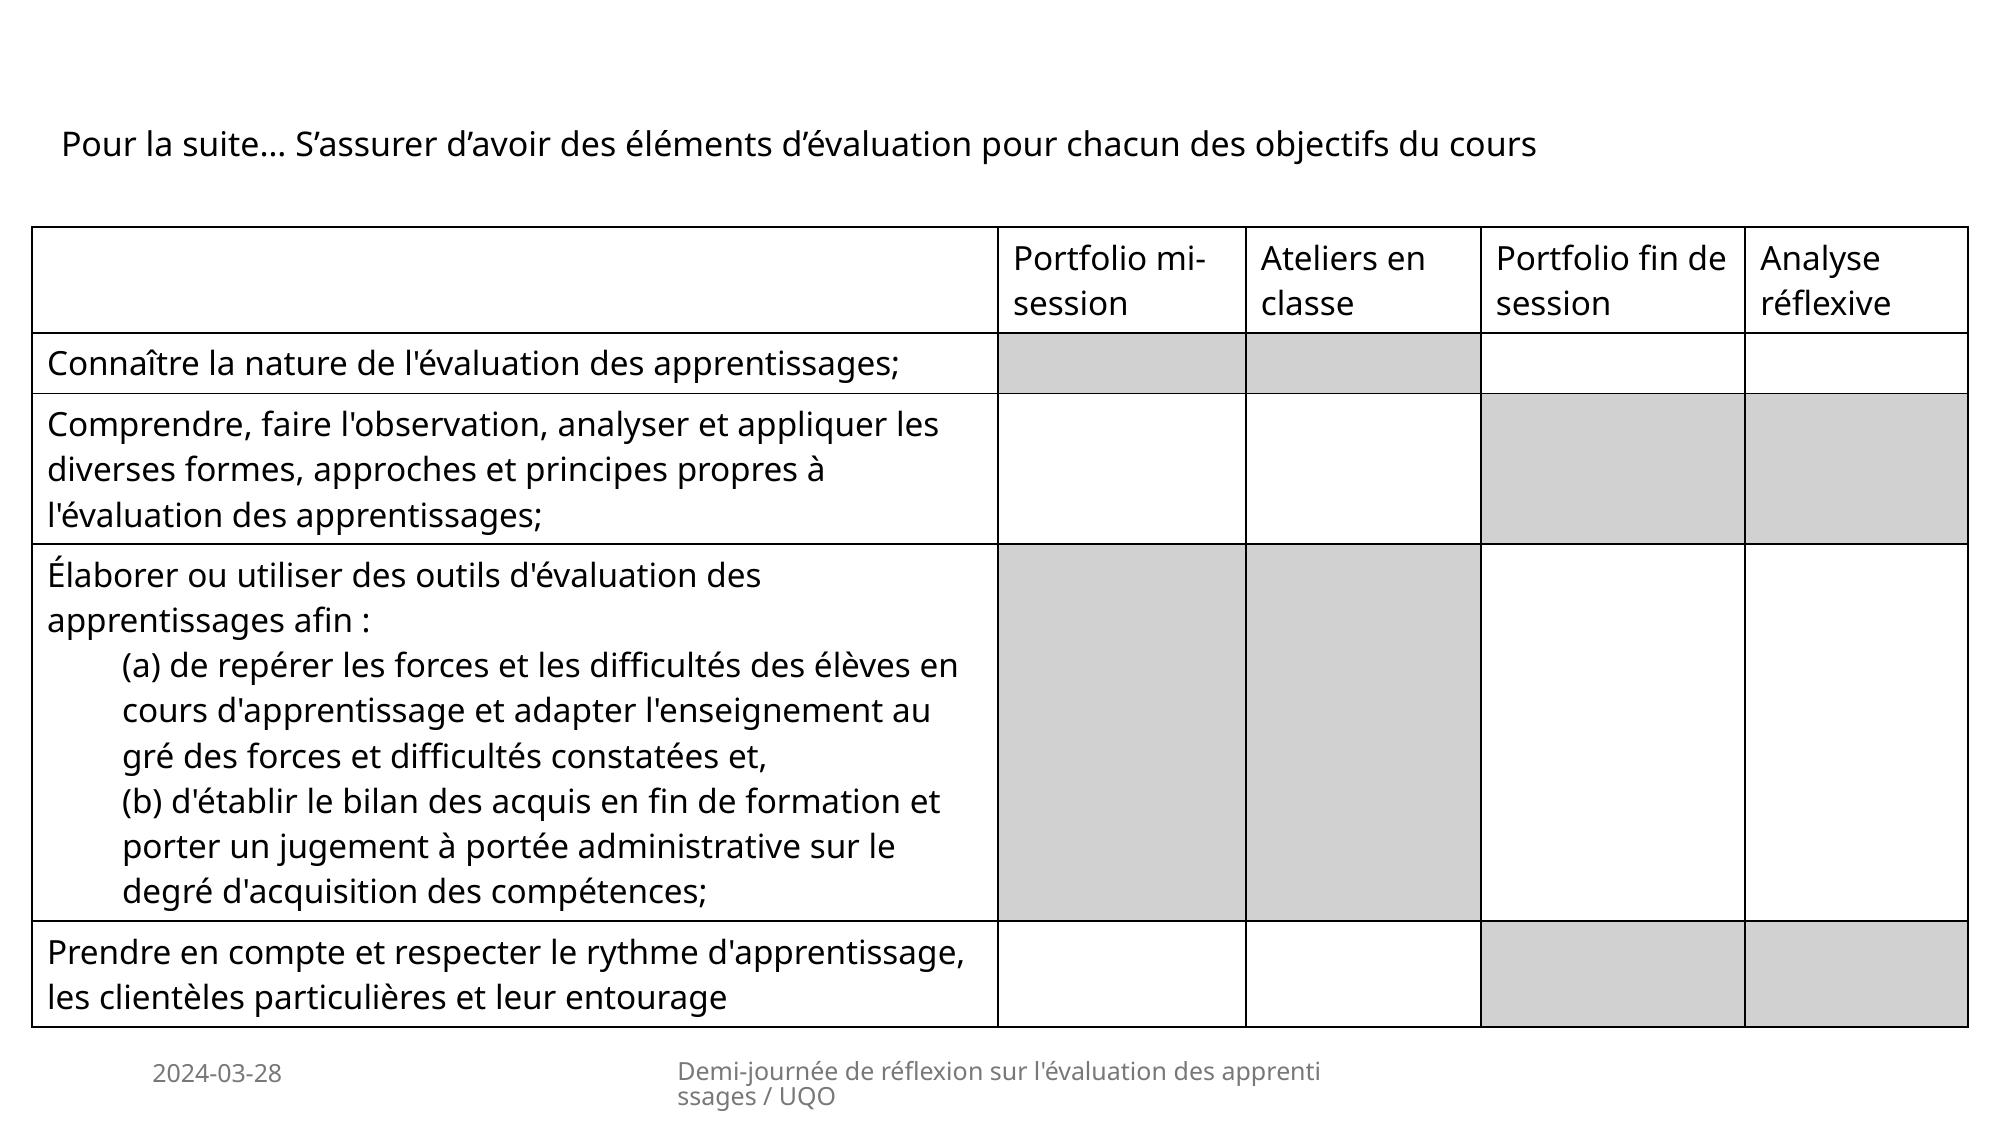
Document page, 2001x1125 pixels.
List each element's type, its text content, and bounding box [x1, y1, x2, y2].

table_cell [1482, 922, 1744, 1026]
table_header Portfolio fin de session [1482, 228, 1744, 332]
footer Demi-journée de réflexion sur l'évaluation des apprentissages / UQO [662, 1042, 1338, 1103]
table_cell [1247, 334, 1480, 393]
table_cell [999, 334, 1245, 393]
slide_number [137, 1042, 588, 1103]
table_cell Comprendre, faire l'observation, analyser et appliquer les diverses formes, approches et principes propres à l'évaluation des apprentissages; [33, 394, 997, 543]
table_cell Prendre en compte et respecter le rythme d'apprentissage, les clientèles particulières et leur entourage [33, 922, 997, 1026]
table_cell [1482, 334, 1744, 393]
table_cell [1746, 334, 1967, 393]
table_cell [999, 394, 1245, 543]
table_cell [1482, 545, 1744, 920]
table_cell [1247, 394, 1480, 543]
table_header [33, 228, 997, 332]
table_cell [999, 922, 1245, 1026]
table_header Portfolio mi-session [999, 228, 1245, 332]
table_cell [1746, 545, 1967, 920]
table_cell [1247, 922, 1480, 1026]
table_cell [999, 545, 1245, 920]
table_cell Connaître la nature de l'évaluation des apprentissages; [33, 334, 997, 393]
table_cell Élaborer ou utiliser des outils d'évaluation des apprentissages afin : (a) de repérer les forces et les difficultés des élèves en cours d'apprentissage et adapter l'enseignement au gré des forces et difficultés constatées et, (b) d'établir le bilan des acquis en fin de formation et porter un jugement à portée administrative sur le degré d'acquisition des compétences; [33, 545, 997, 920]
table_header Analyse réflexive [1746, 228, 1967, 332]
table_cell [1247, 545, 1480, 920]
title Pour la suite… S’assurer d’avoir des éléments d’évaluation pour chacun des objectifs du cours [46, 120, 1982, 213]
table_header Ateliers en classe [1247, 228, 1480, 332]
table_cell [1482, 394, 1744, 543]
table_cell [1746, 394, 1967, 543]
table_cell [1746, 922, 1967, 1026]
